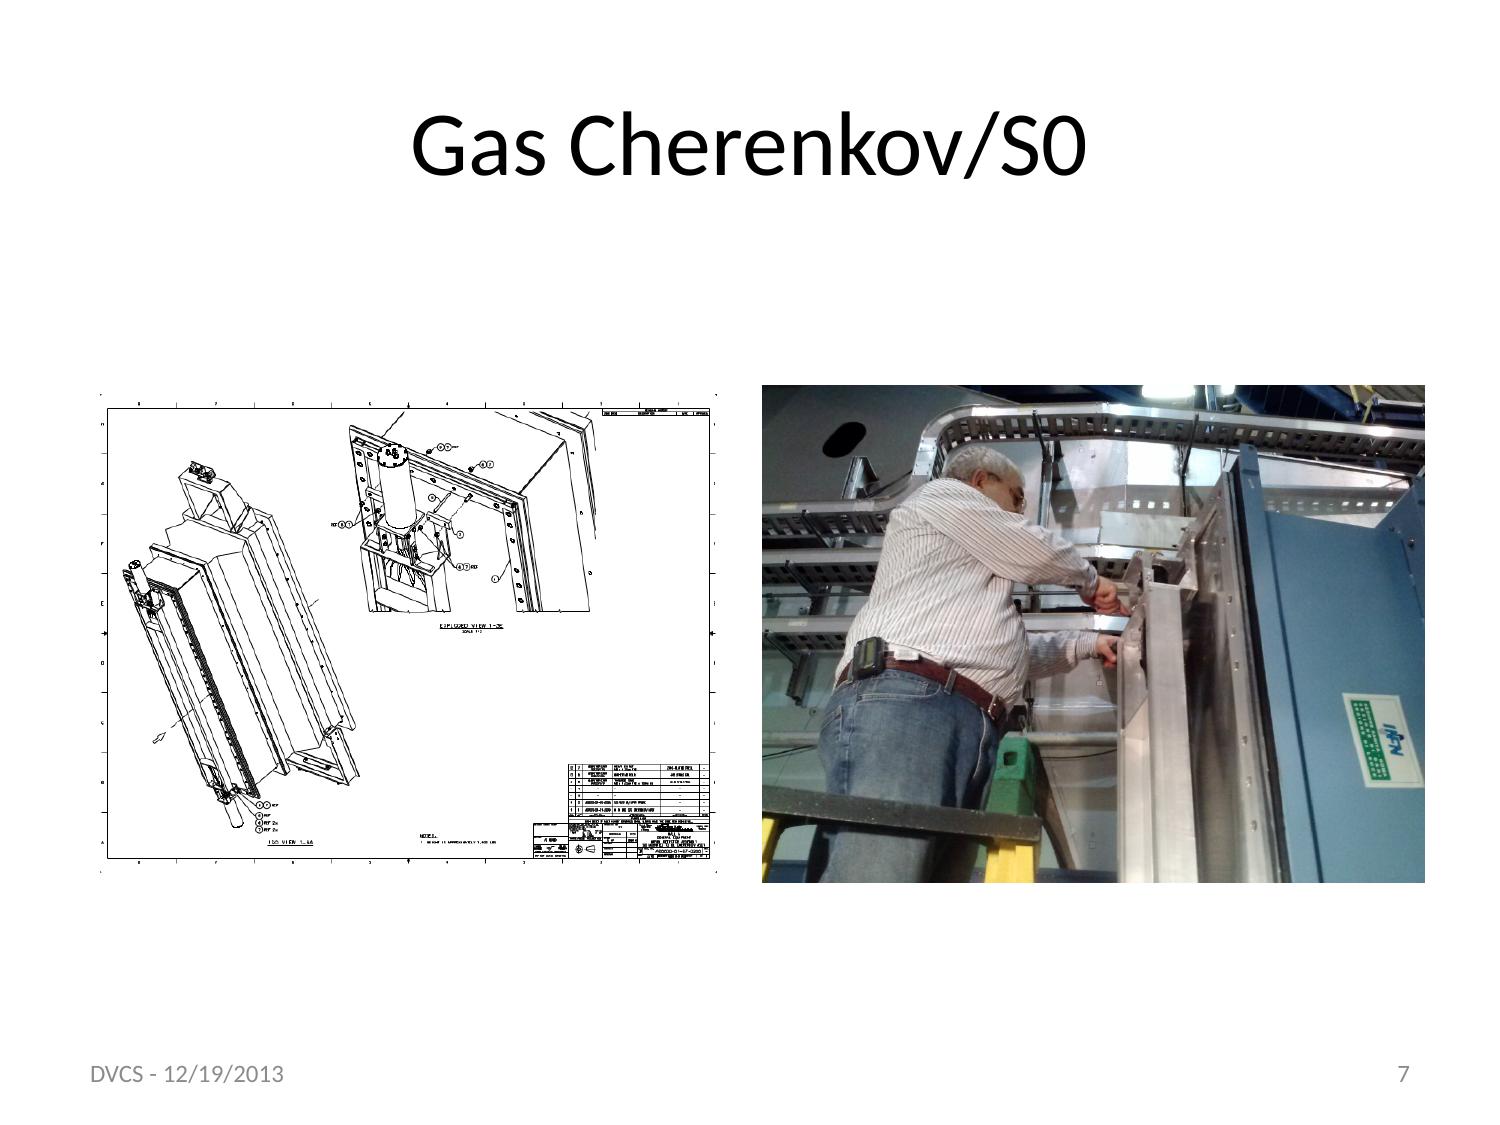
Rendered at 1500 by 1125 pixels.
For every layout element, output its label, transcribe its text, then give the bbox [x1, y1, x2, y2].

slide_number 7 [1074, 1042, 1425, 1103]
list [74, 387, 738, 880]
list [762, 384, 1426, 883]
title Gas Cherenkov/S0 [75, 45, 1425, 233]
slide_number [75, 1042, 425, 1103]
